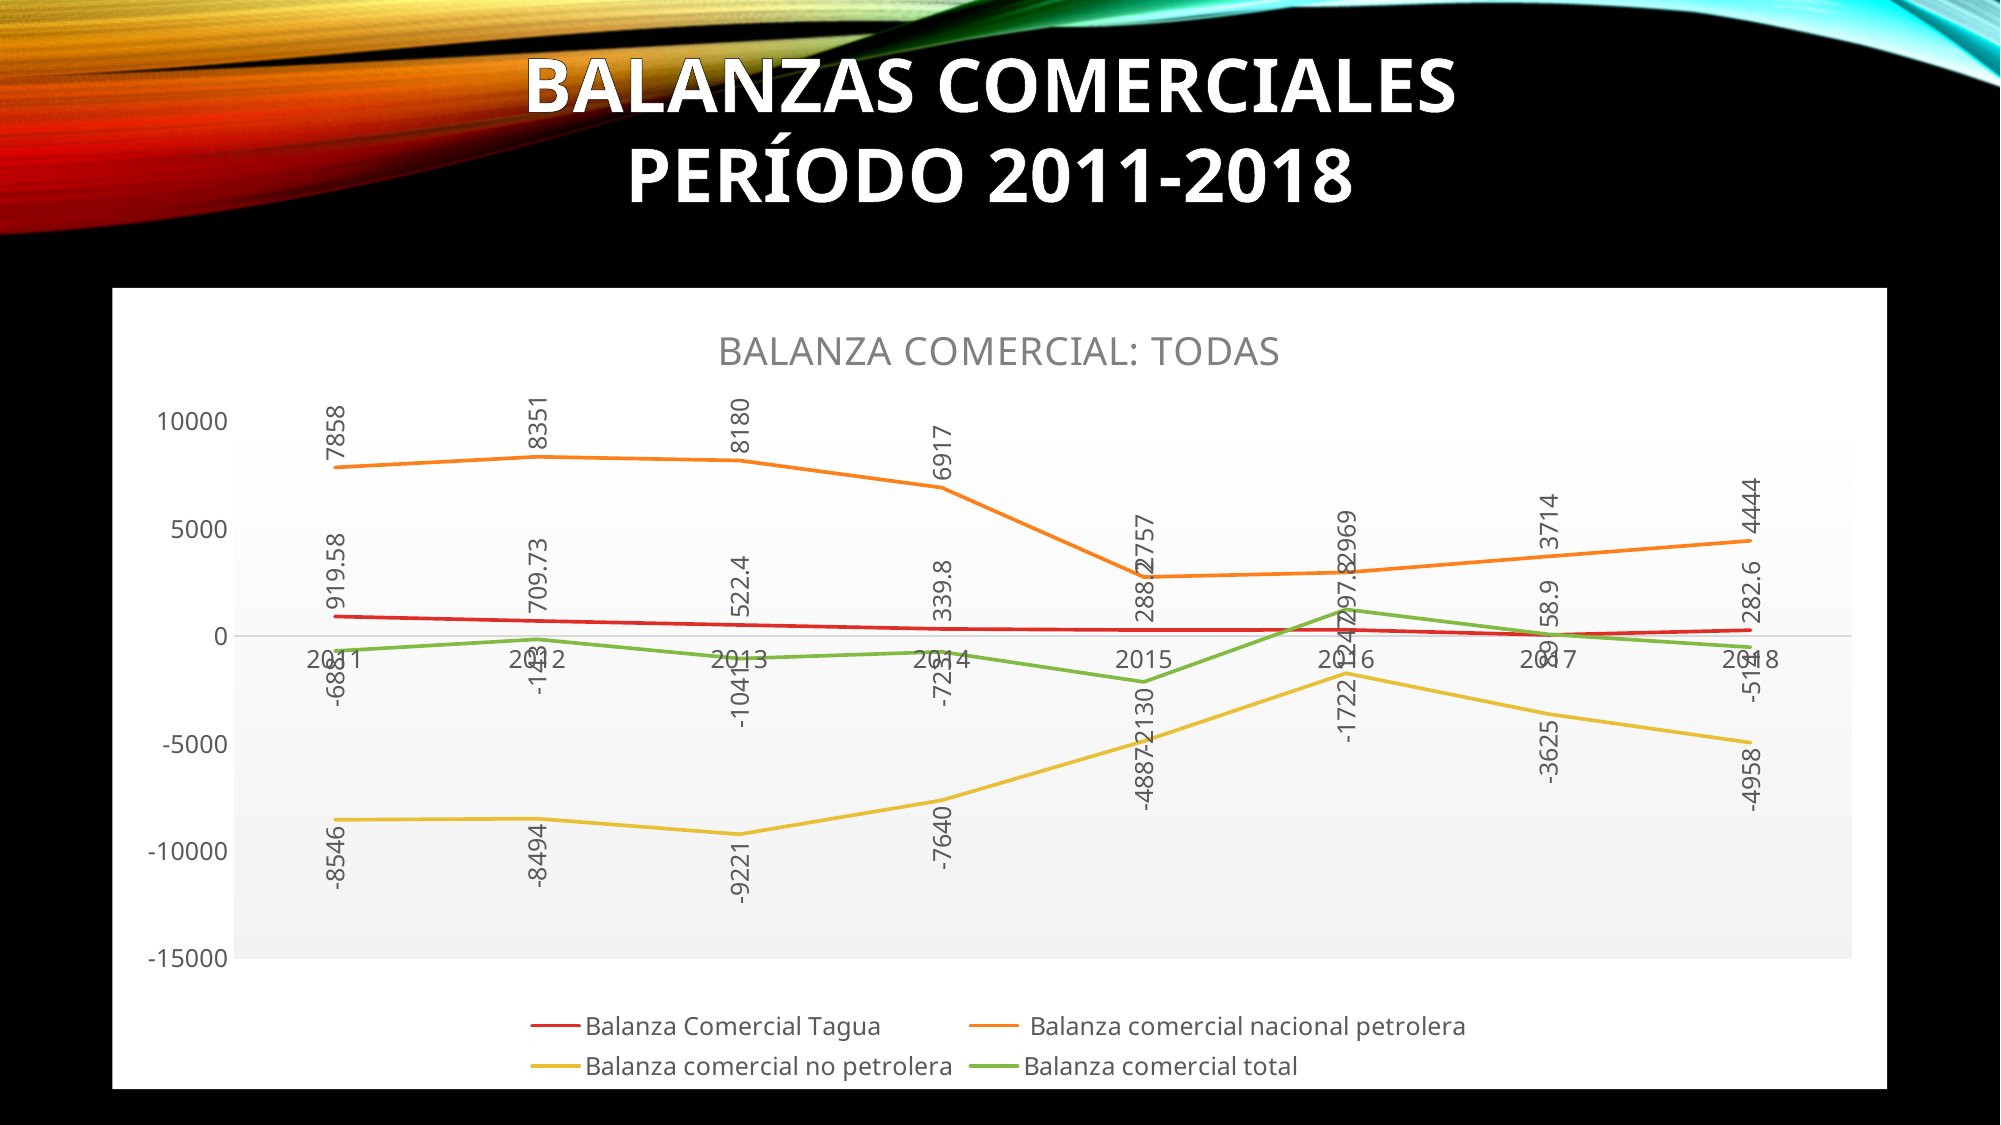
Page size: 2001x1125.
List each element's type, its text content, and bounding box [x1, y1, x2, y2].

text_box BALANZAS COMERCIALES PERÍODO 2011-2018 [25, 29, 1955, 225]
picture [0, 0, 2000, 237]
chart [111, 287, 1888, 1090]
